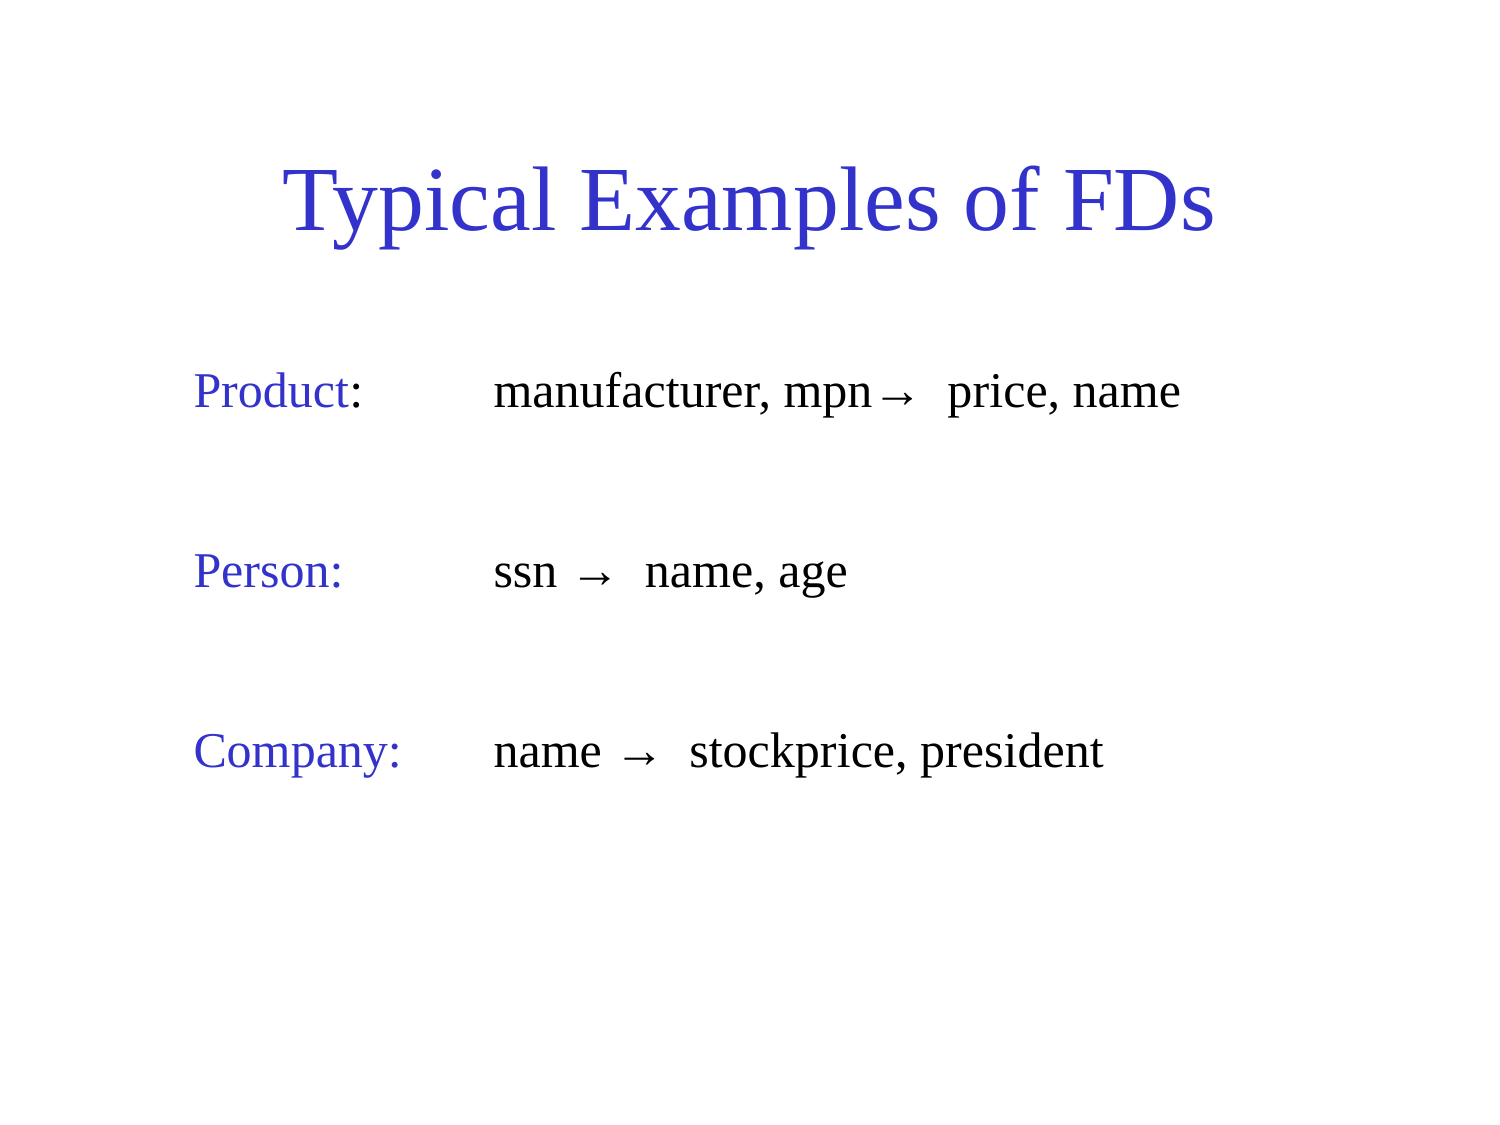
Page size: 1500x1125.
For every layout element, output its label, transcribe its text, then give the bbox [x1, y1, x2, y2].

title Typical Examples of FDs [112, 99, 1388, 288]
text_box Product: manufacturer, mpn→ price, name Person: ssn → name, age Company: name → stockprice, president [178, 349, 1197, 785]
